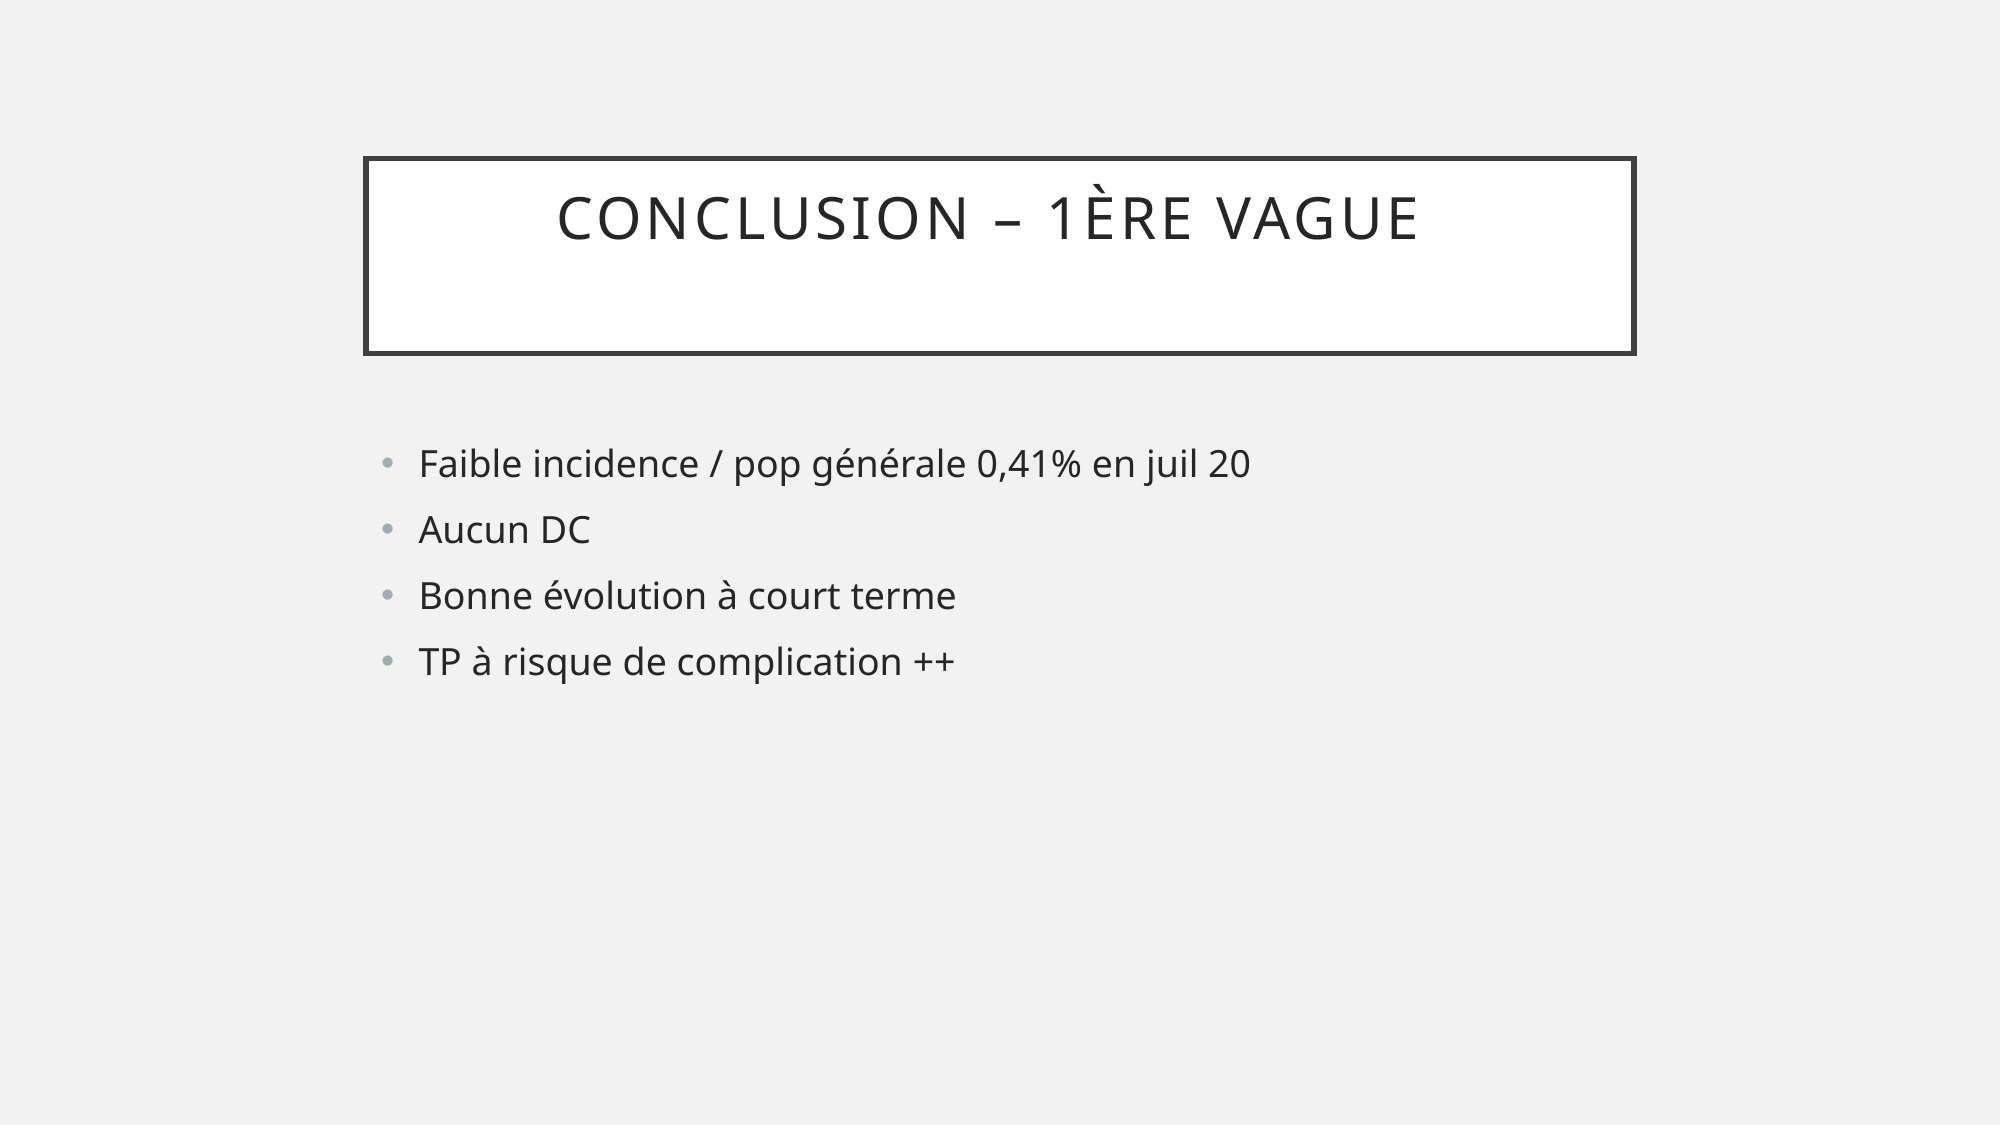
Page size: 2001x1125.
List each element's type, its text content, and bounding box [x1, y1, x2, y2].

list Faible incidence / pop générale 0,41% en juil 20 Aucun DC Bonne évolution à court terme TP à risque de complication ++ [366, 432, 1634, 942]
title conclusion – 1ère vague [363, 156, 1637, 356]
